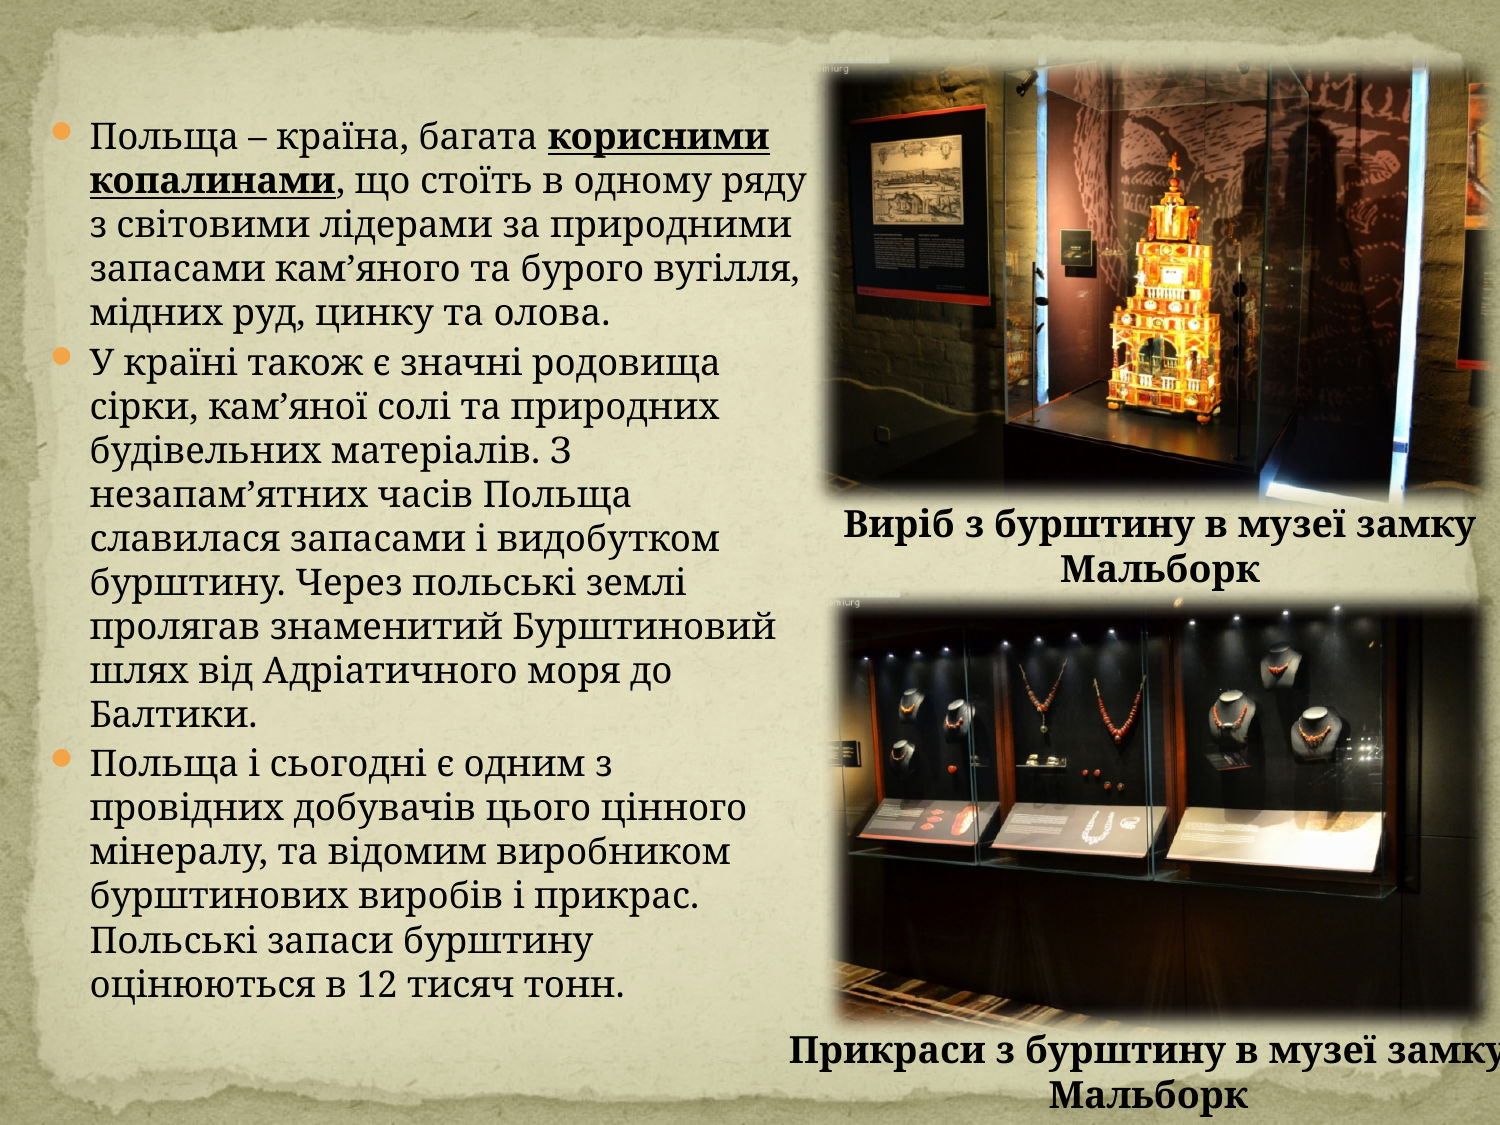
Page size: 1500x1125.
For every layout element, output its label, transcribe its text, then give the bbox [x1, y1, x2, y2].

picture [810, 52, 1500, 512]
list Польща – країна, багата корисними копалинами, що стоїть в одному ряду з світовими лідерами за природними запасами кам’яного та бурого вугілля, мідних руд, цинку та олова. У країні також є значні родовища сірки, кам’яної солі та природних будівельних матеріалів. З незапам’ятних часів Польща славилася запасами і видобутком бурштину. Через польські землі пролягав знаменитий Бурштиновий шлях від Адріатичного моря до Балтики. Польща і сьогодні є одним з провідних добувачів цього цінного мінералу, та відомим виробником бурштинових виробів і прикрас. Польські запаси бурштину оцінюються в 12 тисяч тонн. [35, 105, 809, 1055]
text_box Виріб з бурштину в музеї замку Мальборк [785, 492, 1500, 597]
picture [822, 587, 1500, 1038]
text_box Прикраси з бурштину в музеї замку Мальборк [773, 1018, 1500, 1124]
